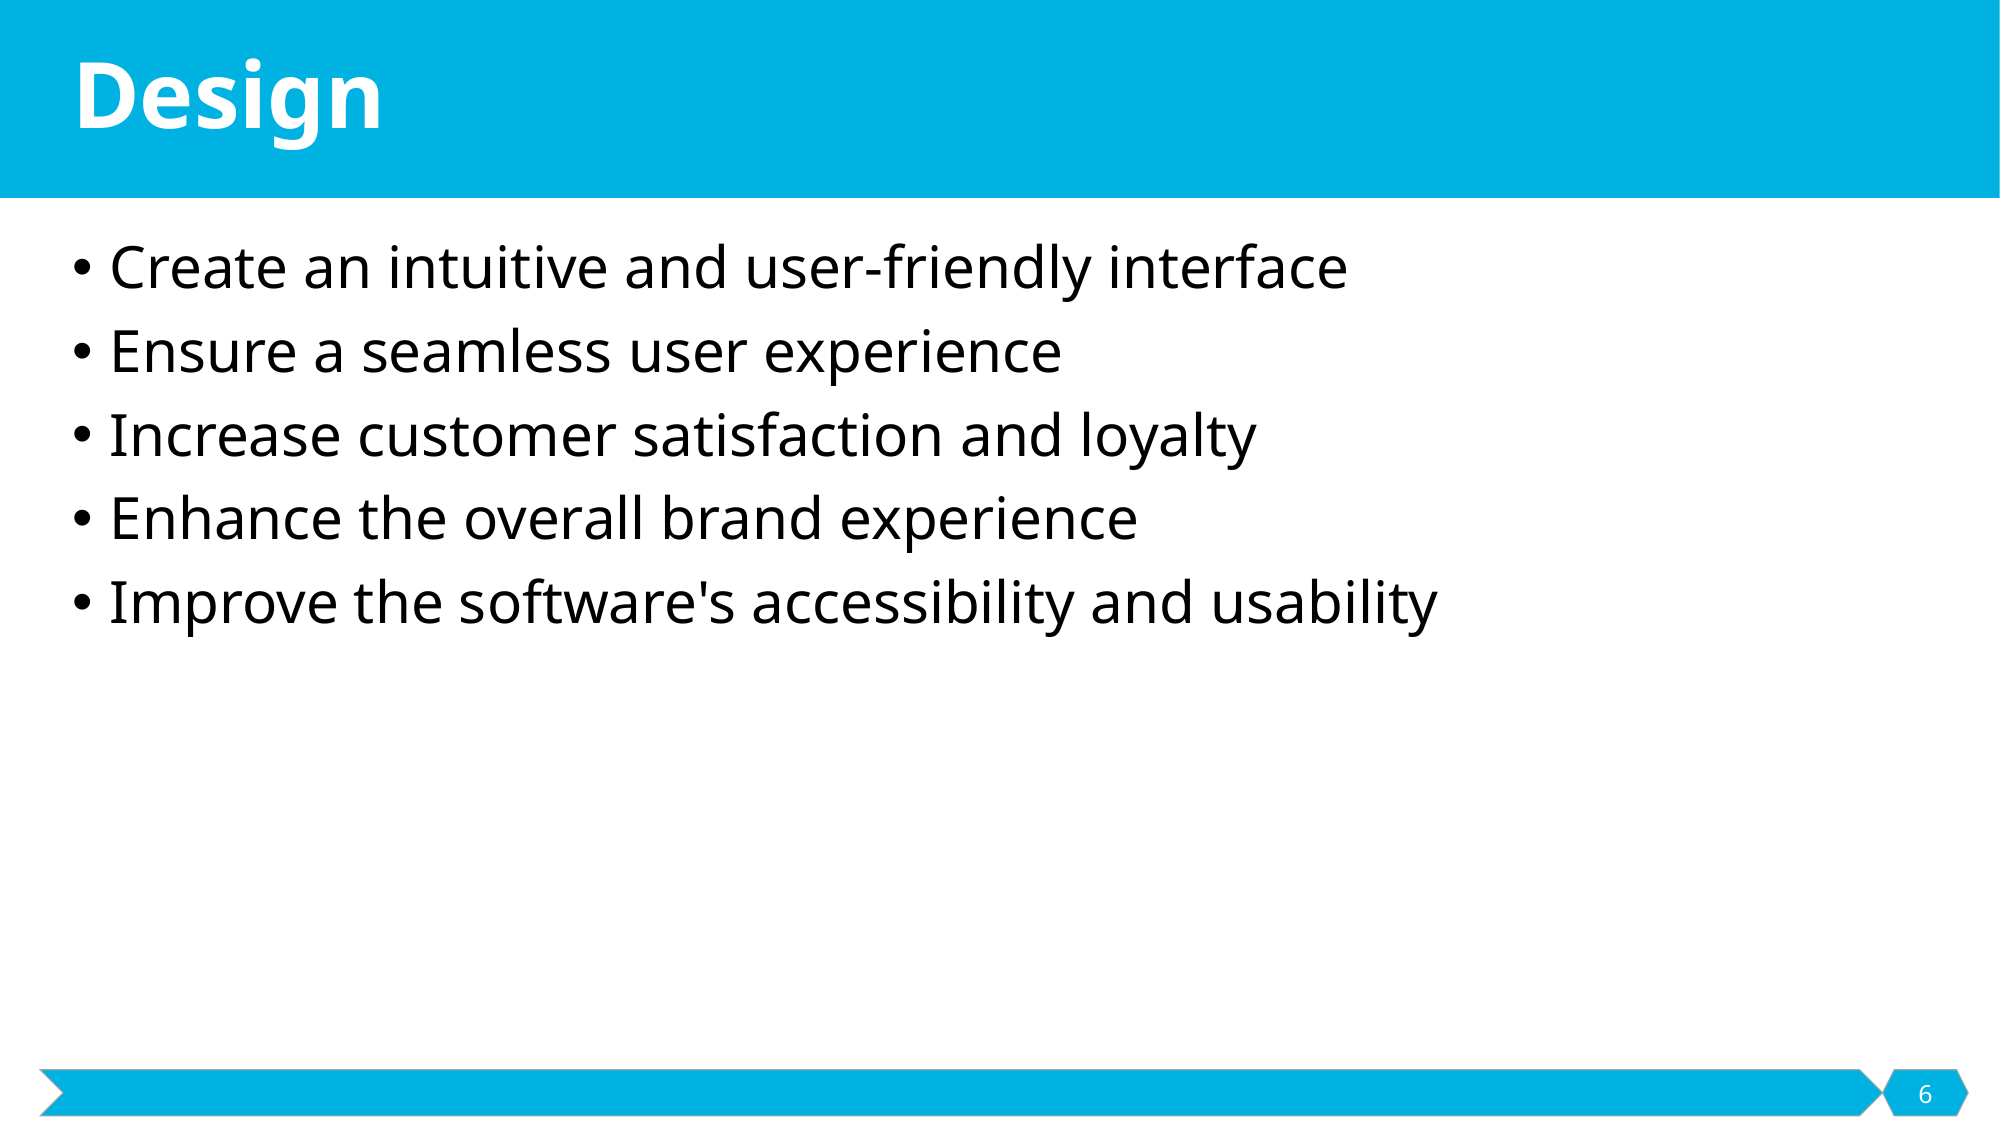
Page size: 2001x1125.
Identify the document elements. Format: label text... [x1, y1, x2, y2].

slide_number 6 [1882, 1065, 1969, 1125]
title Design [56, 0, 1969, 199]
list Create an intuitive and user-friendly interface Ensure a seamless user experience Increase customer satisfaction and loyalty Enhance the overall brand experience Improve the software's accessibility and usability [56, 230, 1969, 1010]
